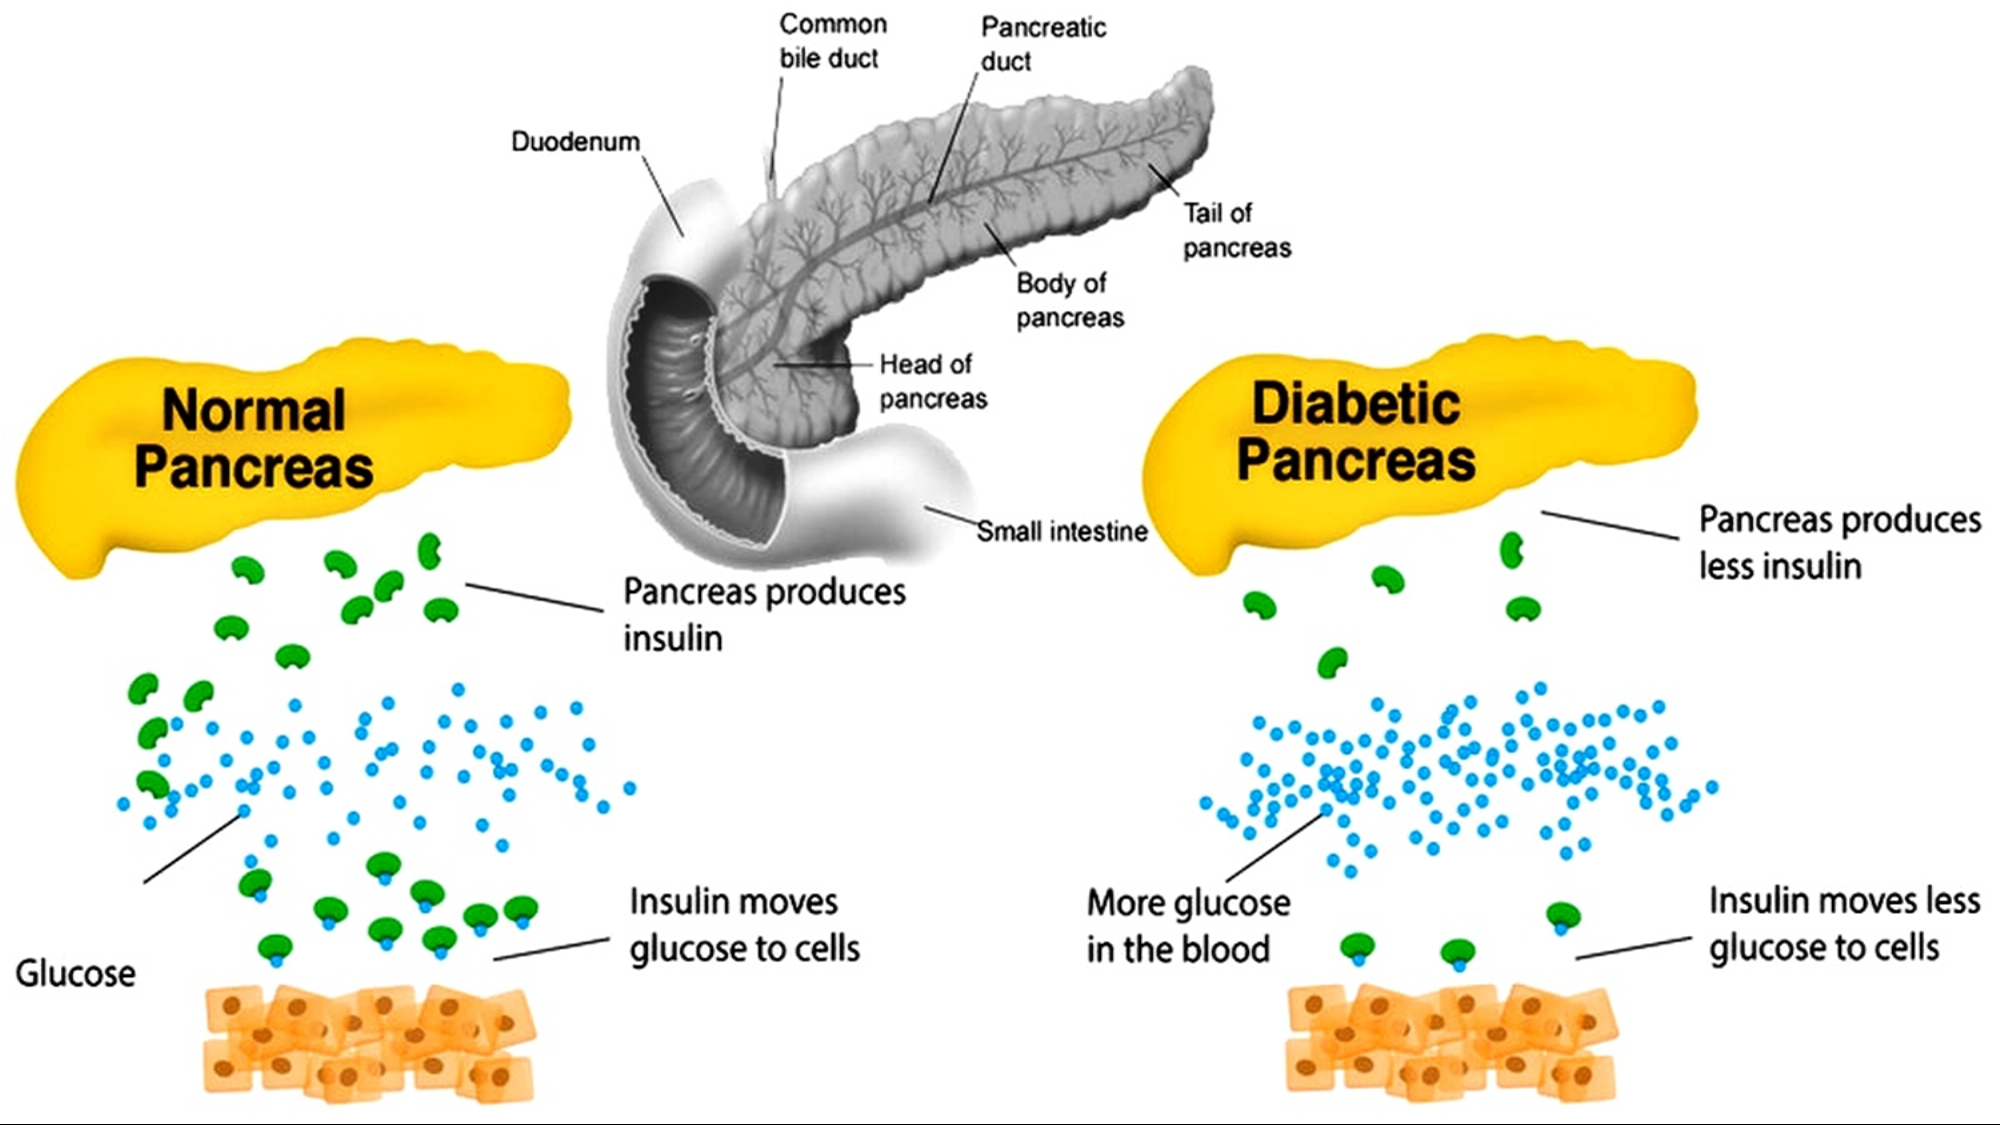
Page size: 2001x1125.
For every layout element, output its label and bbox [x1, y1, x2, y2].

list [0, 0, 2000, 1124]
